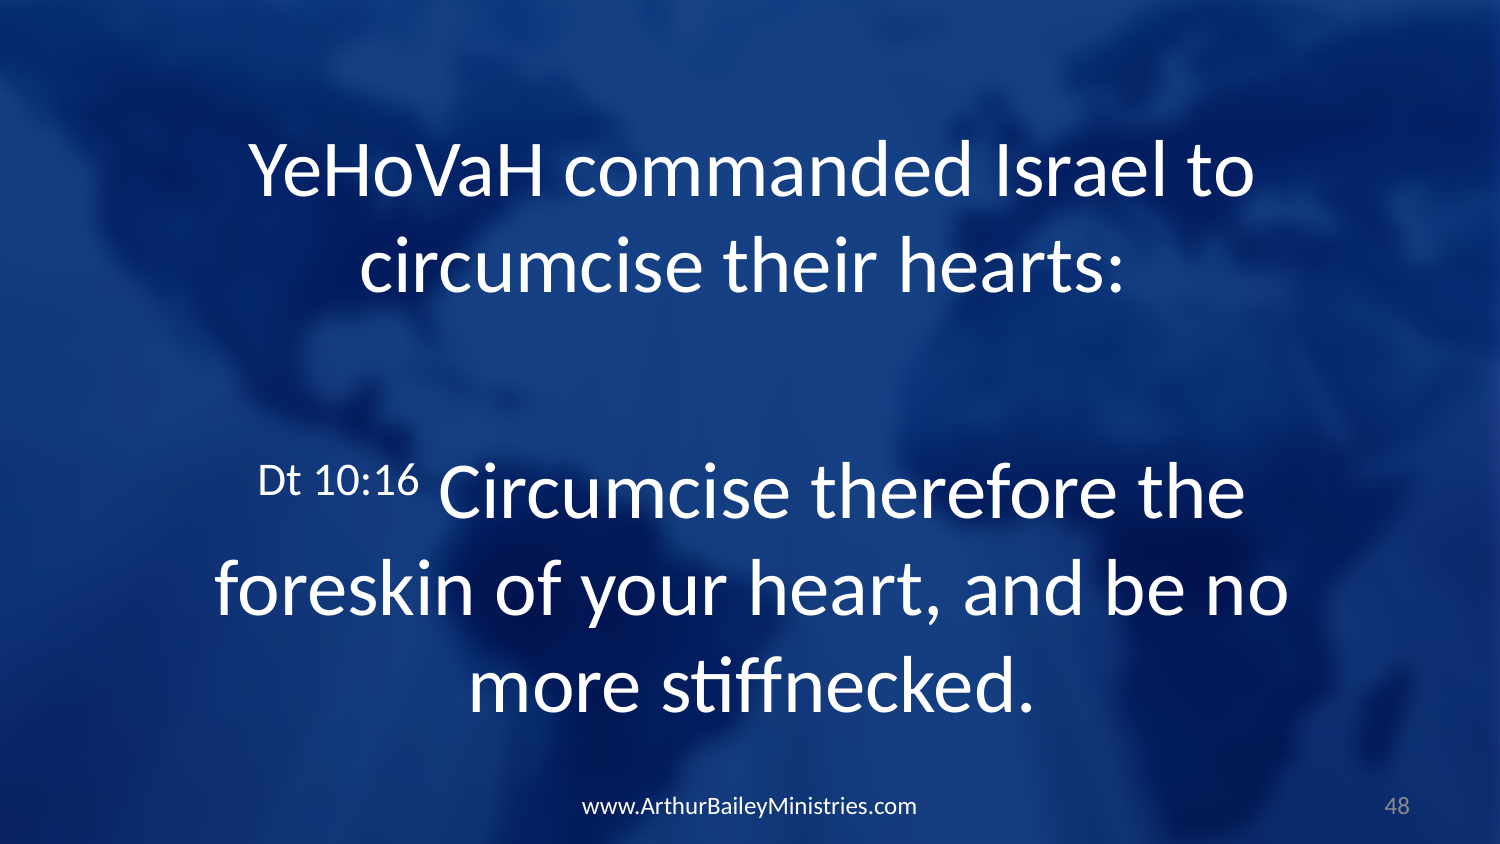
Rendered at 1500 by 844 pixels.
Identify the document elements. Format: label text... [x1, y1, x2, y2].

picture [0, 0, 1500, 844]
slide_number 48 [1074, 782, 1425, 827]
list YeHoVaH commanded Israel to circumcise their hearts: Dt 10:16 Circumcise therefore the foreskin of your heart, and be no more stiffnecked. [151, 107, 1355, 741]
footer www.ArthurBaileyMinistries.com [512, 782, 988, 827]
